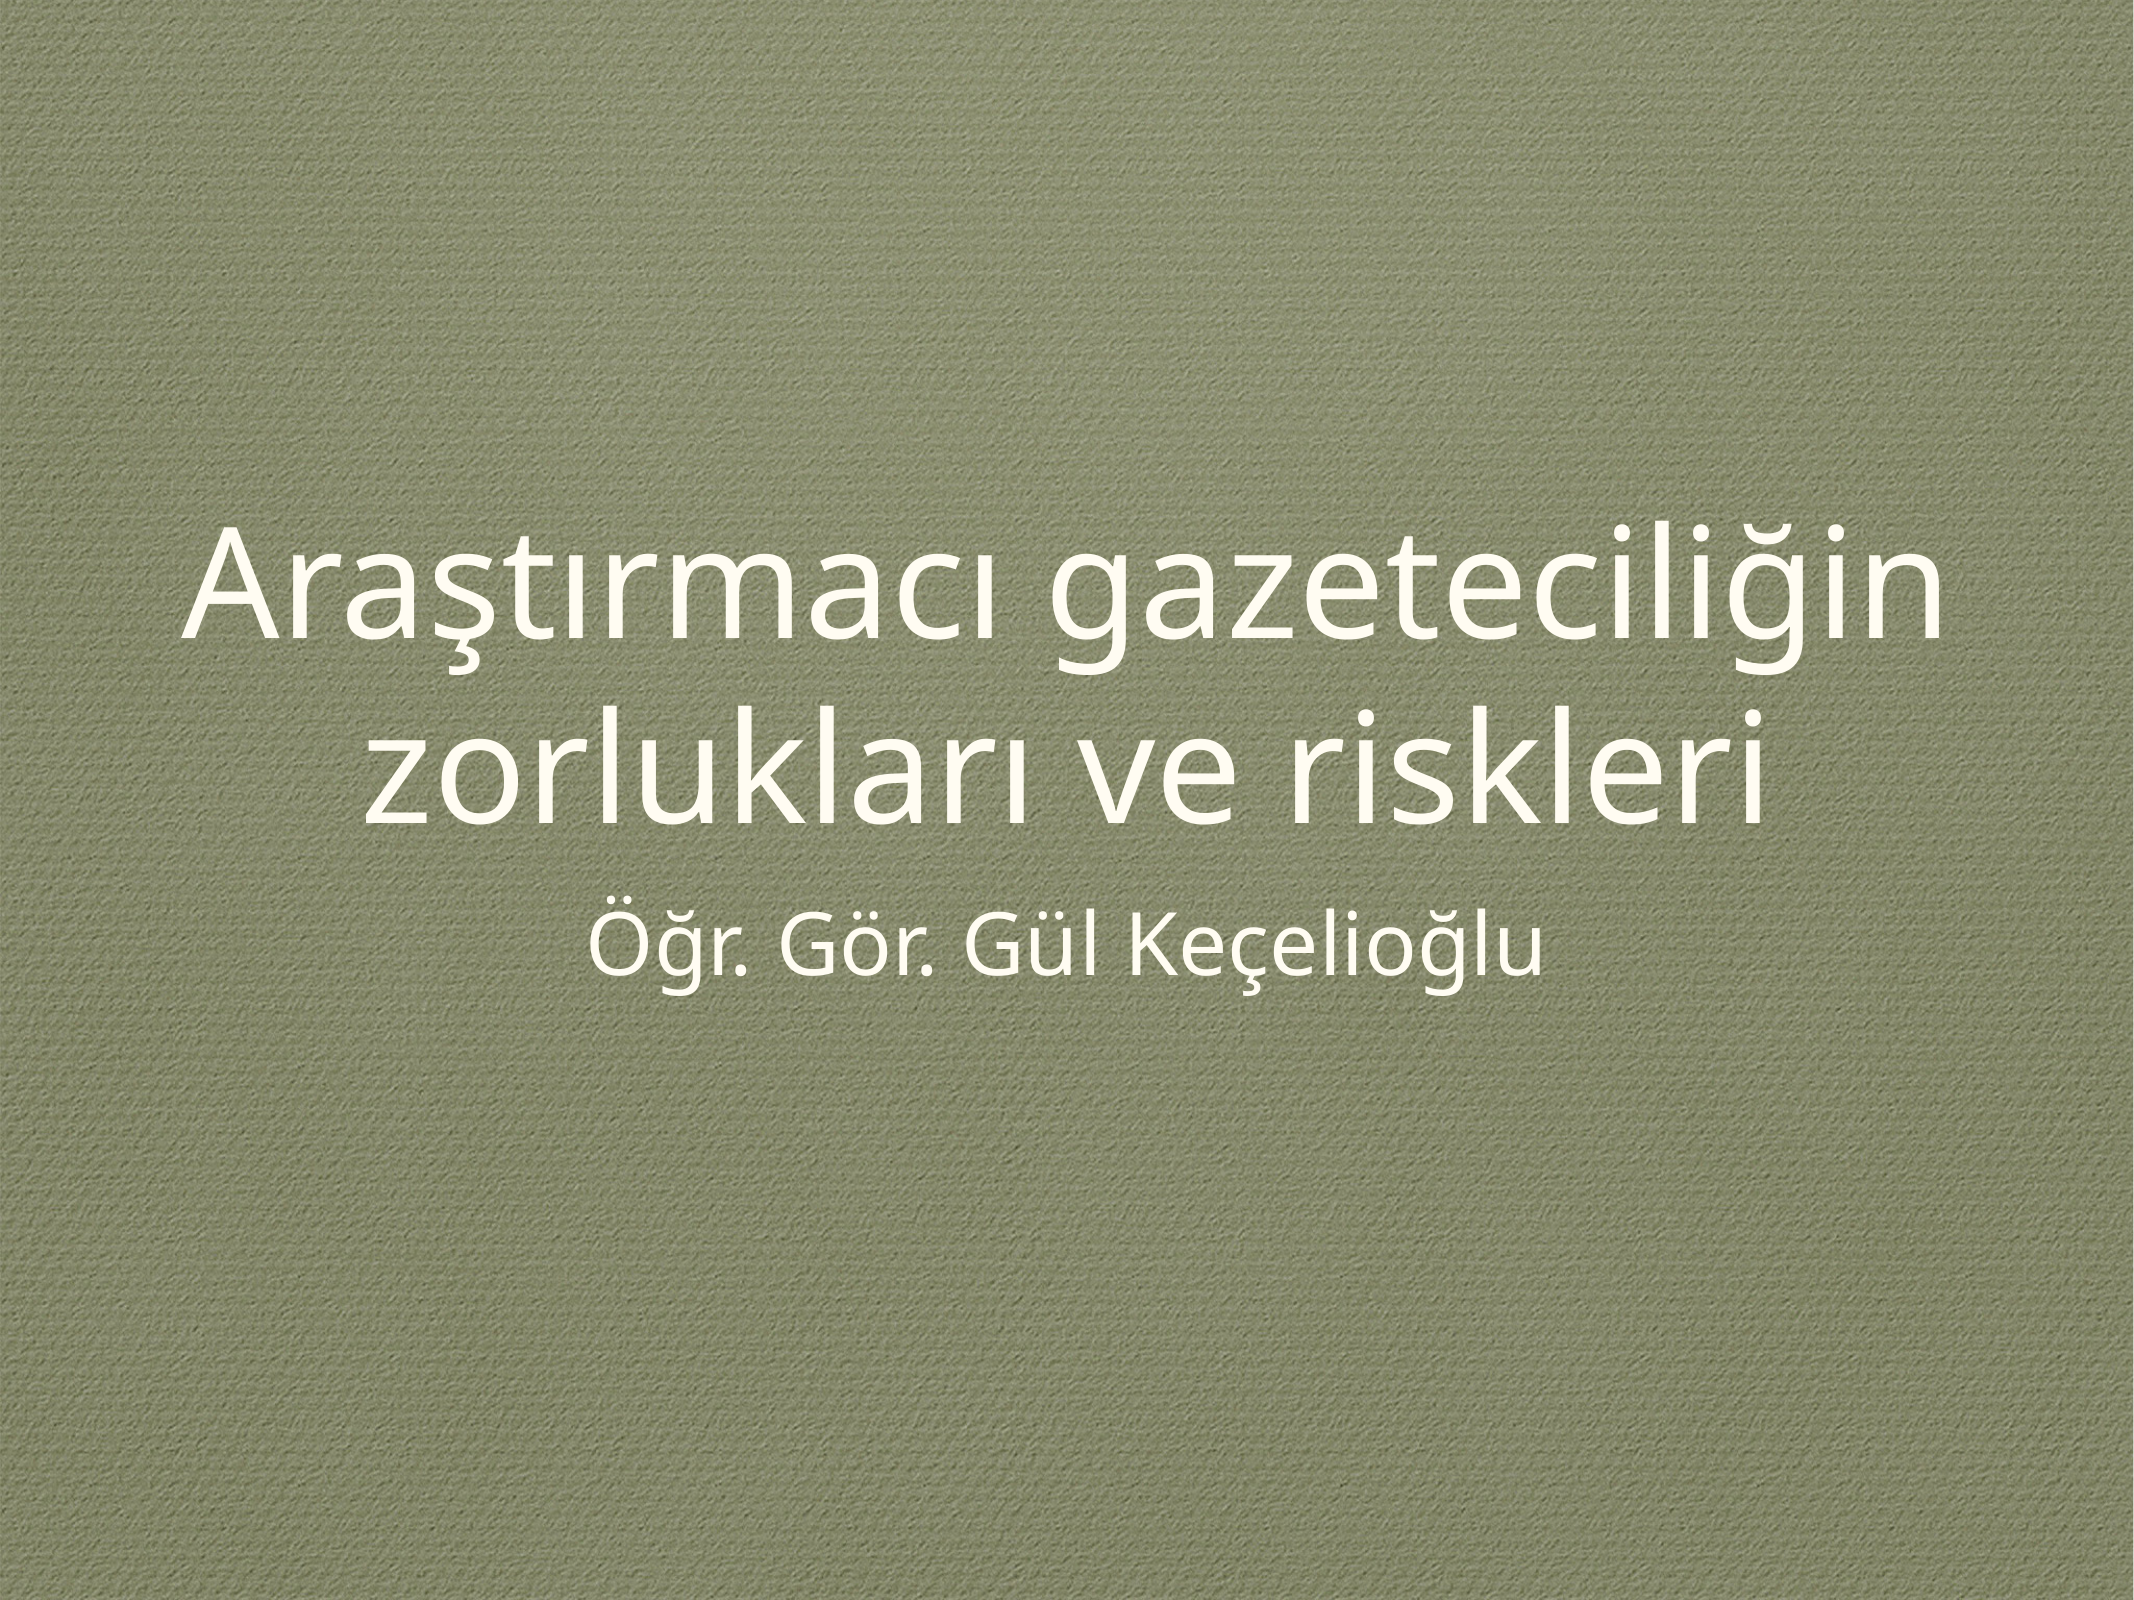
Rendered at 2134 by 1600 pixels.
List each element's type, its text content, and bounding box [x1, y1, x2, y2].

subtitle Öğr. Gör. Gül Keçelioğlu [166, 878, 1968, 1082]
title Araştırmacı gazeteciliğin zorlukları ve riskleri [166, 332, 1968, 863]
picture [0, 0, 2134, 1600]
